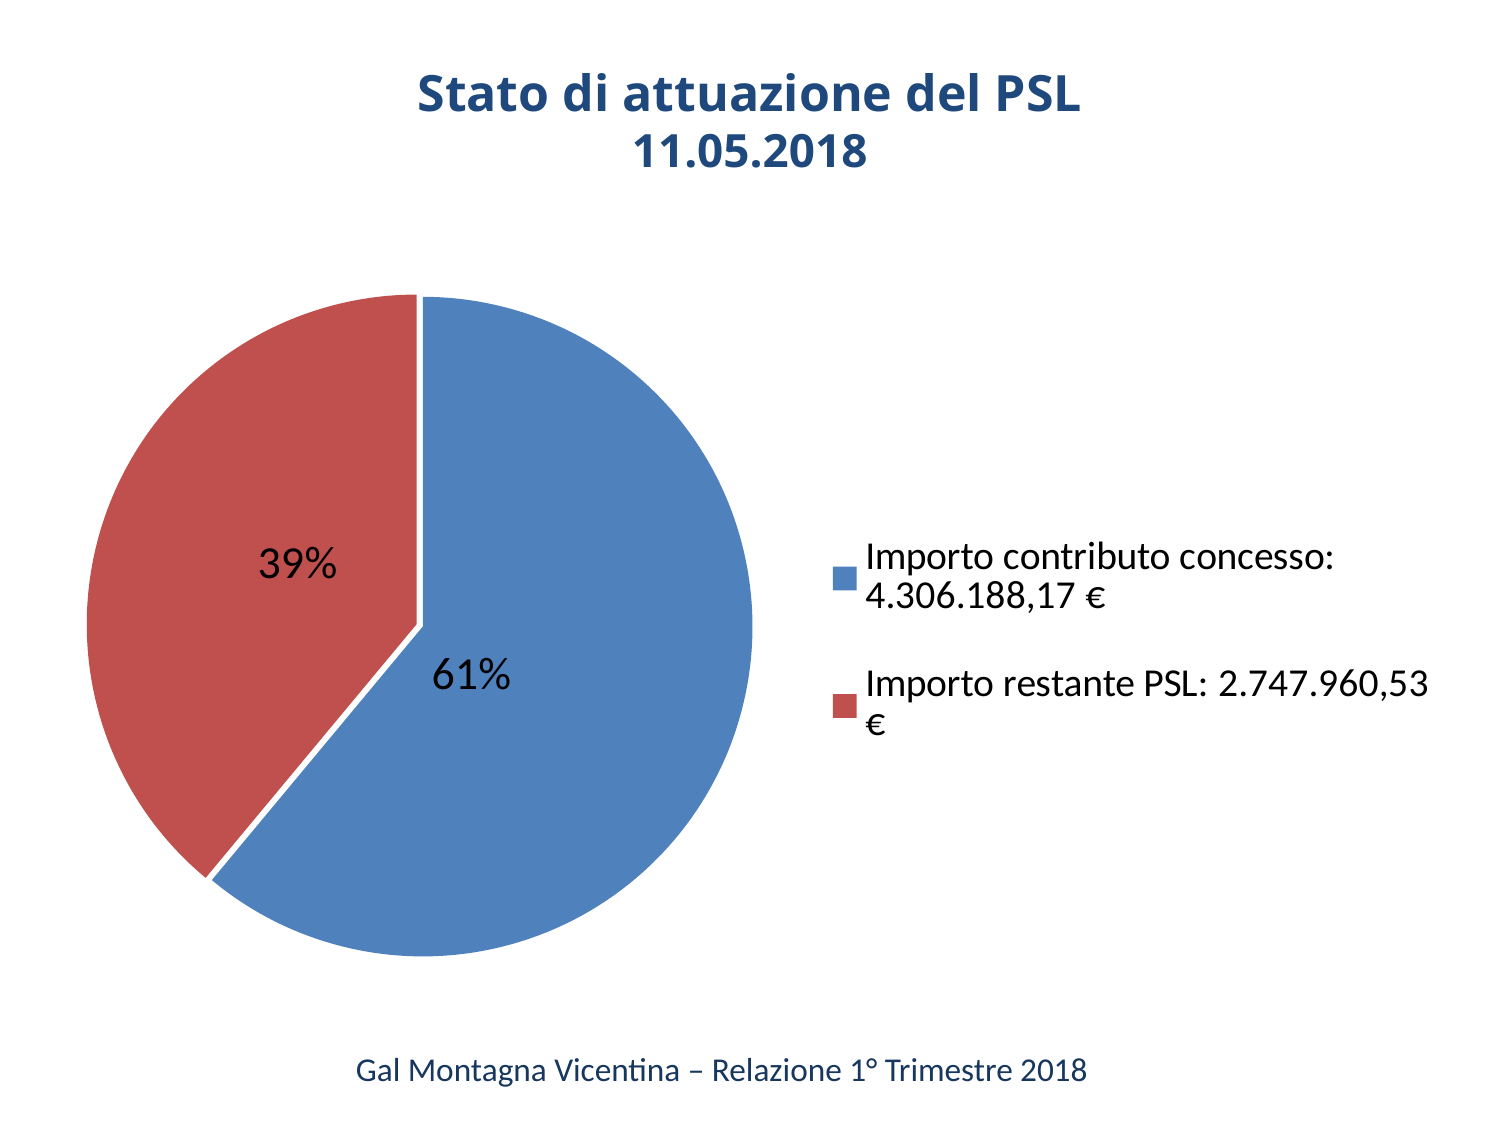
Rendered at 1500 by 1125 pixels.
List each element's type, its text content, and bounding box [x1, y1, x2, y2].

text_box Gal Montagna Vicentina – Relazione 1° Trimestre 2018 [340, 1041, 1104, 1096]
text_box Stato di attuazione del PSL 11.05.2018 [70, 54, 1430, 185]
chart [0, 195, 1456, 1000]
